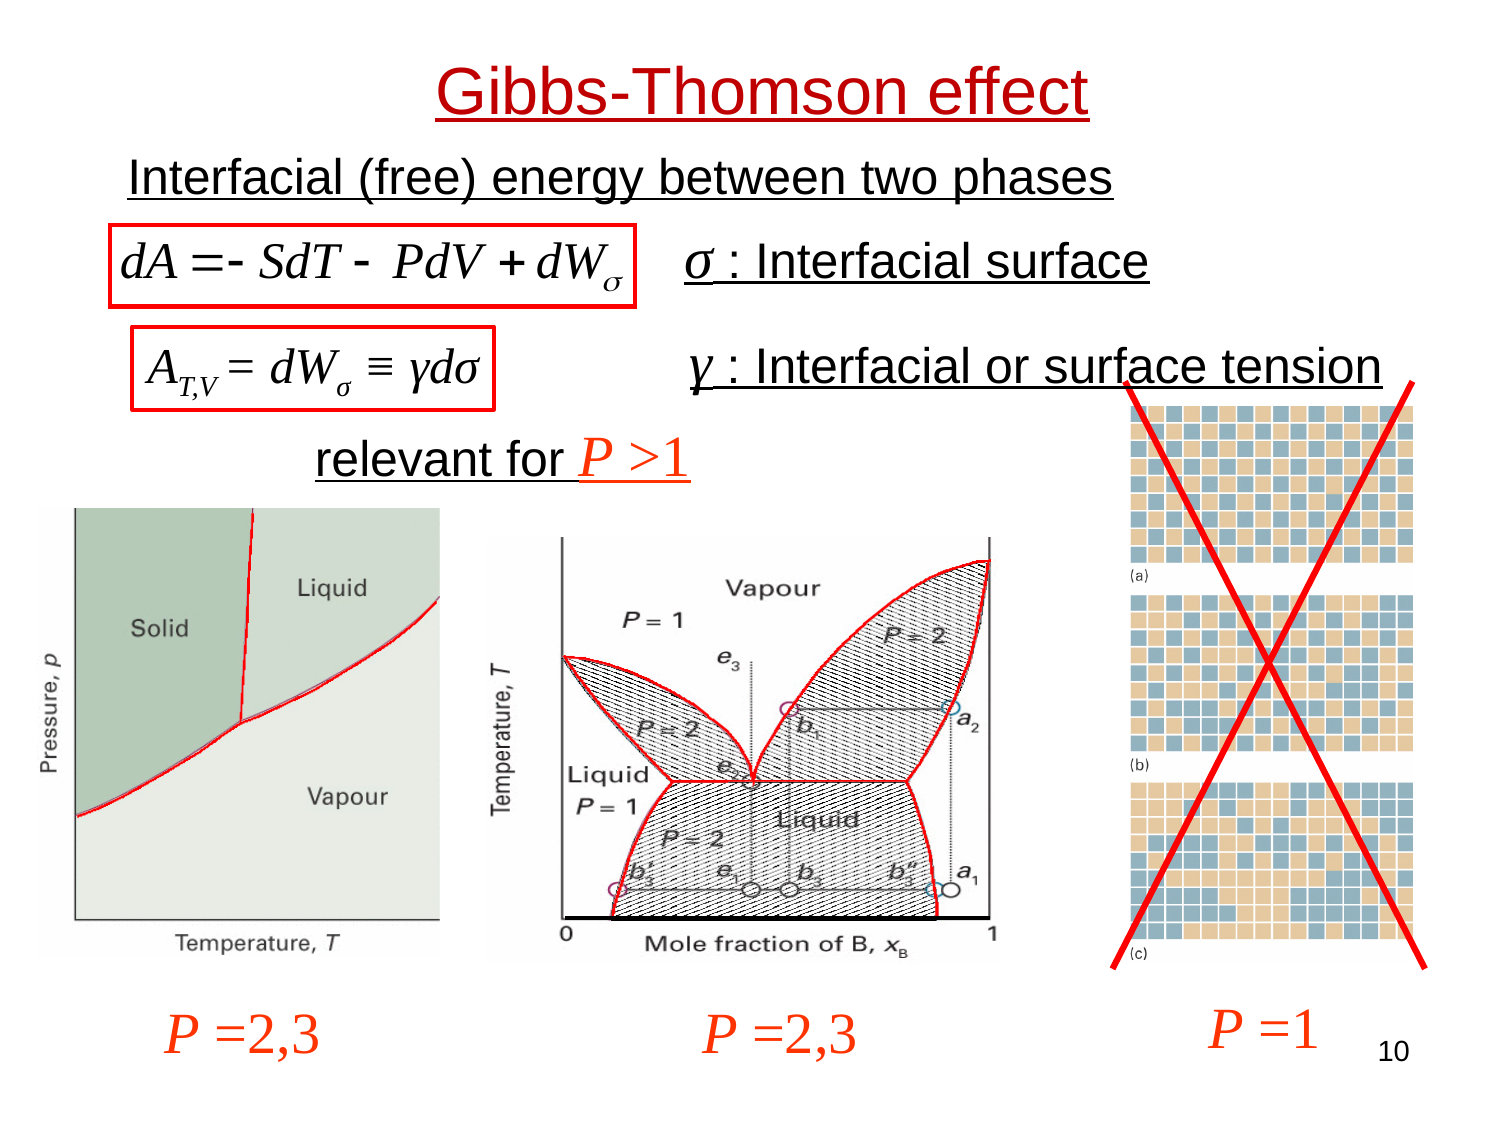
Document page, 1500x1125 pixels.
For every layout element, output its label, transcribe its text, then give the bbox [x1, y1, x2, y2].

text_box P =1 [1193, 983, 1357, 1024]
picture [1128, 406, 1413, 962]
text_box Gibbs-Thomson effect [87, 24, 1438, 150]
text_box Interfacial (free) energy between two phases [112, 137, 1350, 213]
text_box P =2,3 [149, 987, 363, 1073]
slide_number 10 [1074, 1024, 1425, 1103]
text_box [487, 537, 1038, 963]
text_box relevant for P >1 [299, 411, 763, 496]
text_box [37, 508, 441, 956]
text_box γ : Interfacial or surface tension [674, 317, 1425, 403]
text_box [111, 227, 634, 305]
text_box σ : Interfacial surface [669, 212, 1183, 298]
text_box P =2,3 [687, 987, 888, 1073]
